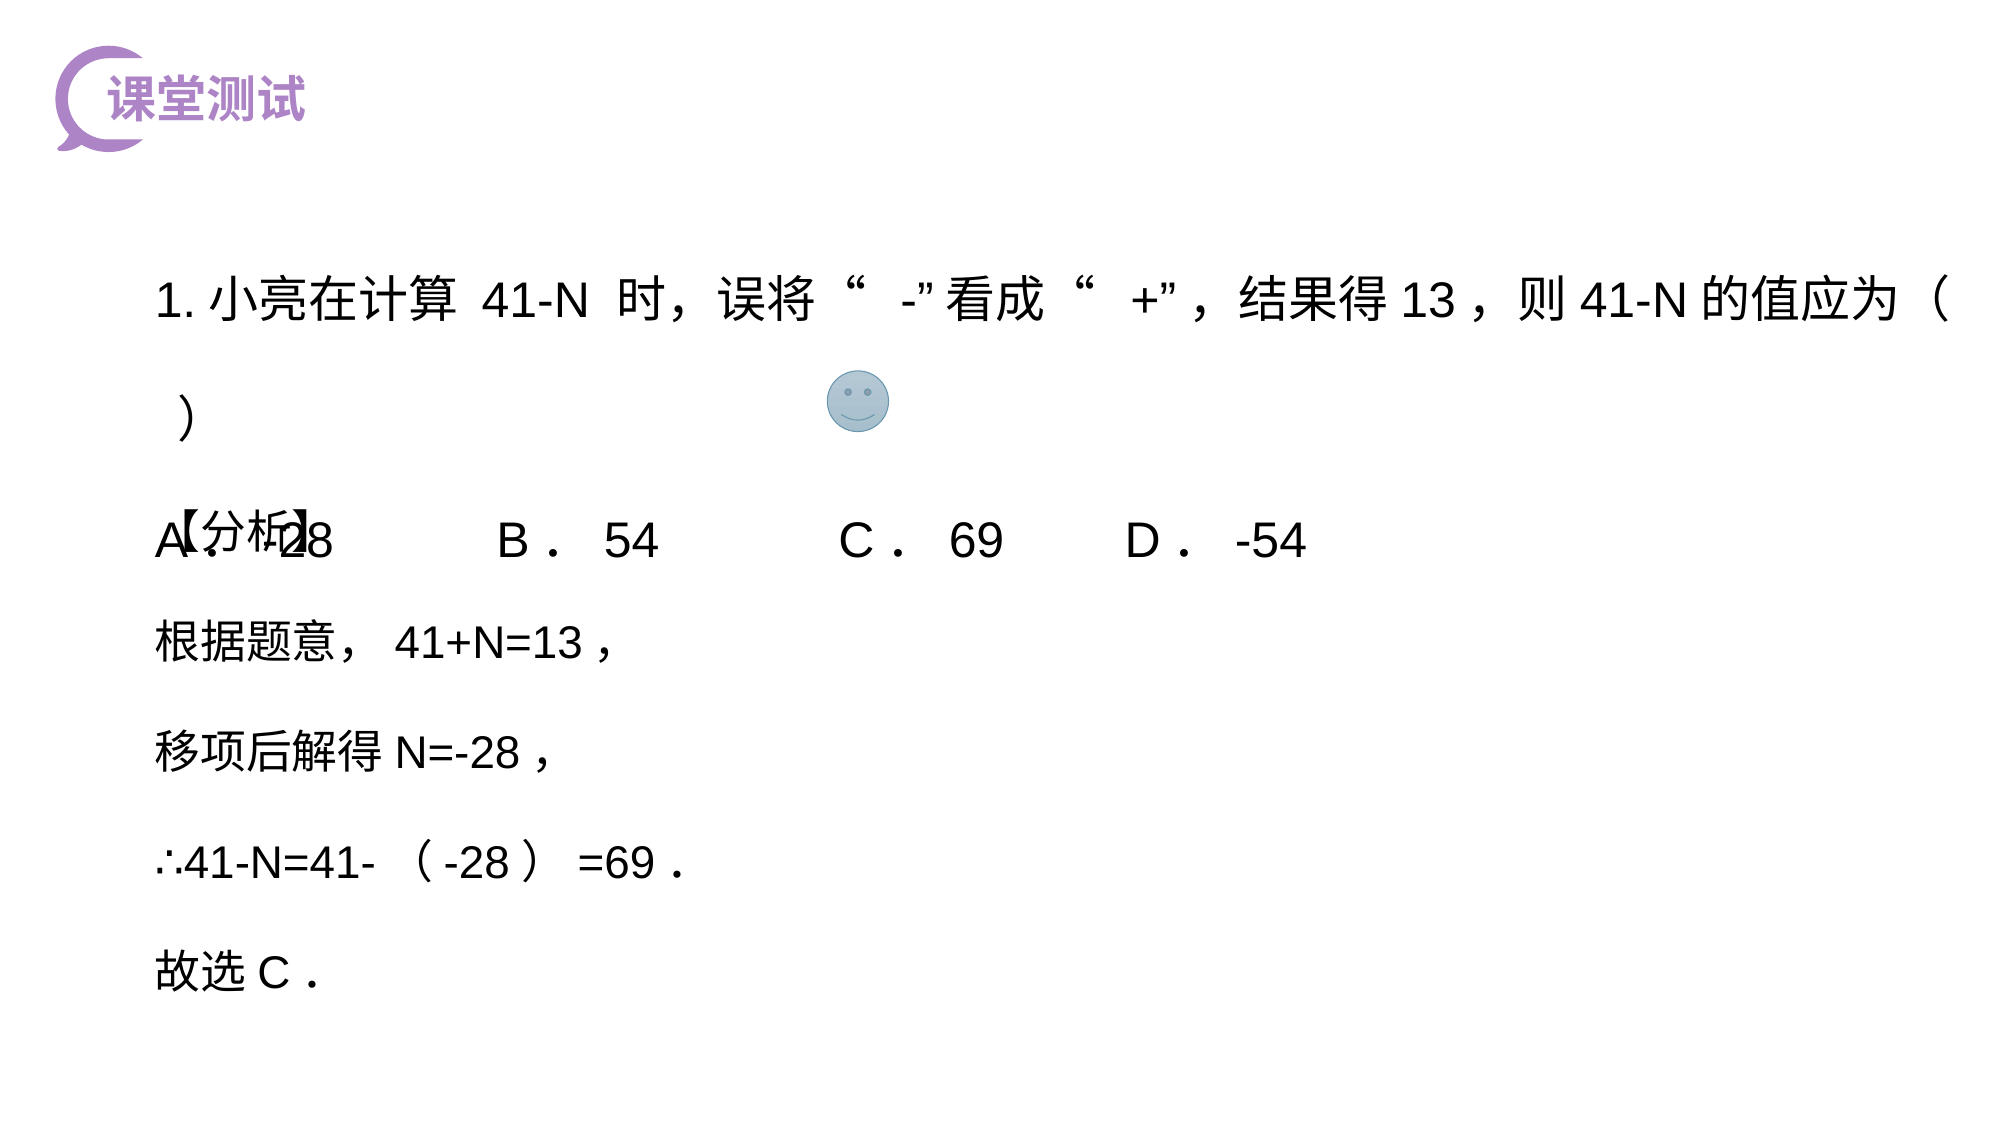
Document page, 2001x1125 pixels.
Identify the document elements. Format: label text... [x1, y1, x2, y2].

text_box 1.小亮在计算 41-N 时，误将“ -”看成“ +”，结果得13，则41-N的值应为（ ） A．-28 B．54 C．69 D．-54 [139, 200, 1982, 576]
text_box 【分析】 根据题意，41+N=13， 移项后解得N=-28， ∴41-N=41-（-28）=69． 故选C． [140, 440, 1140, 1006]
text_box [826, 370, 890, 433]
text_box 课堂测试 [91, 60, 661, 136]
